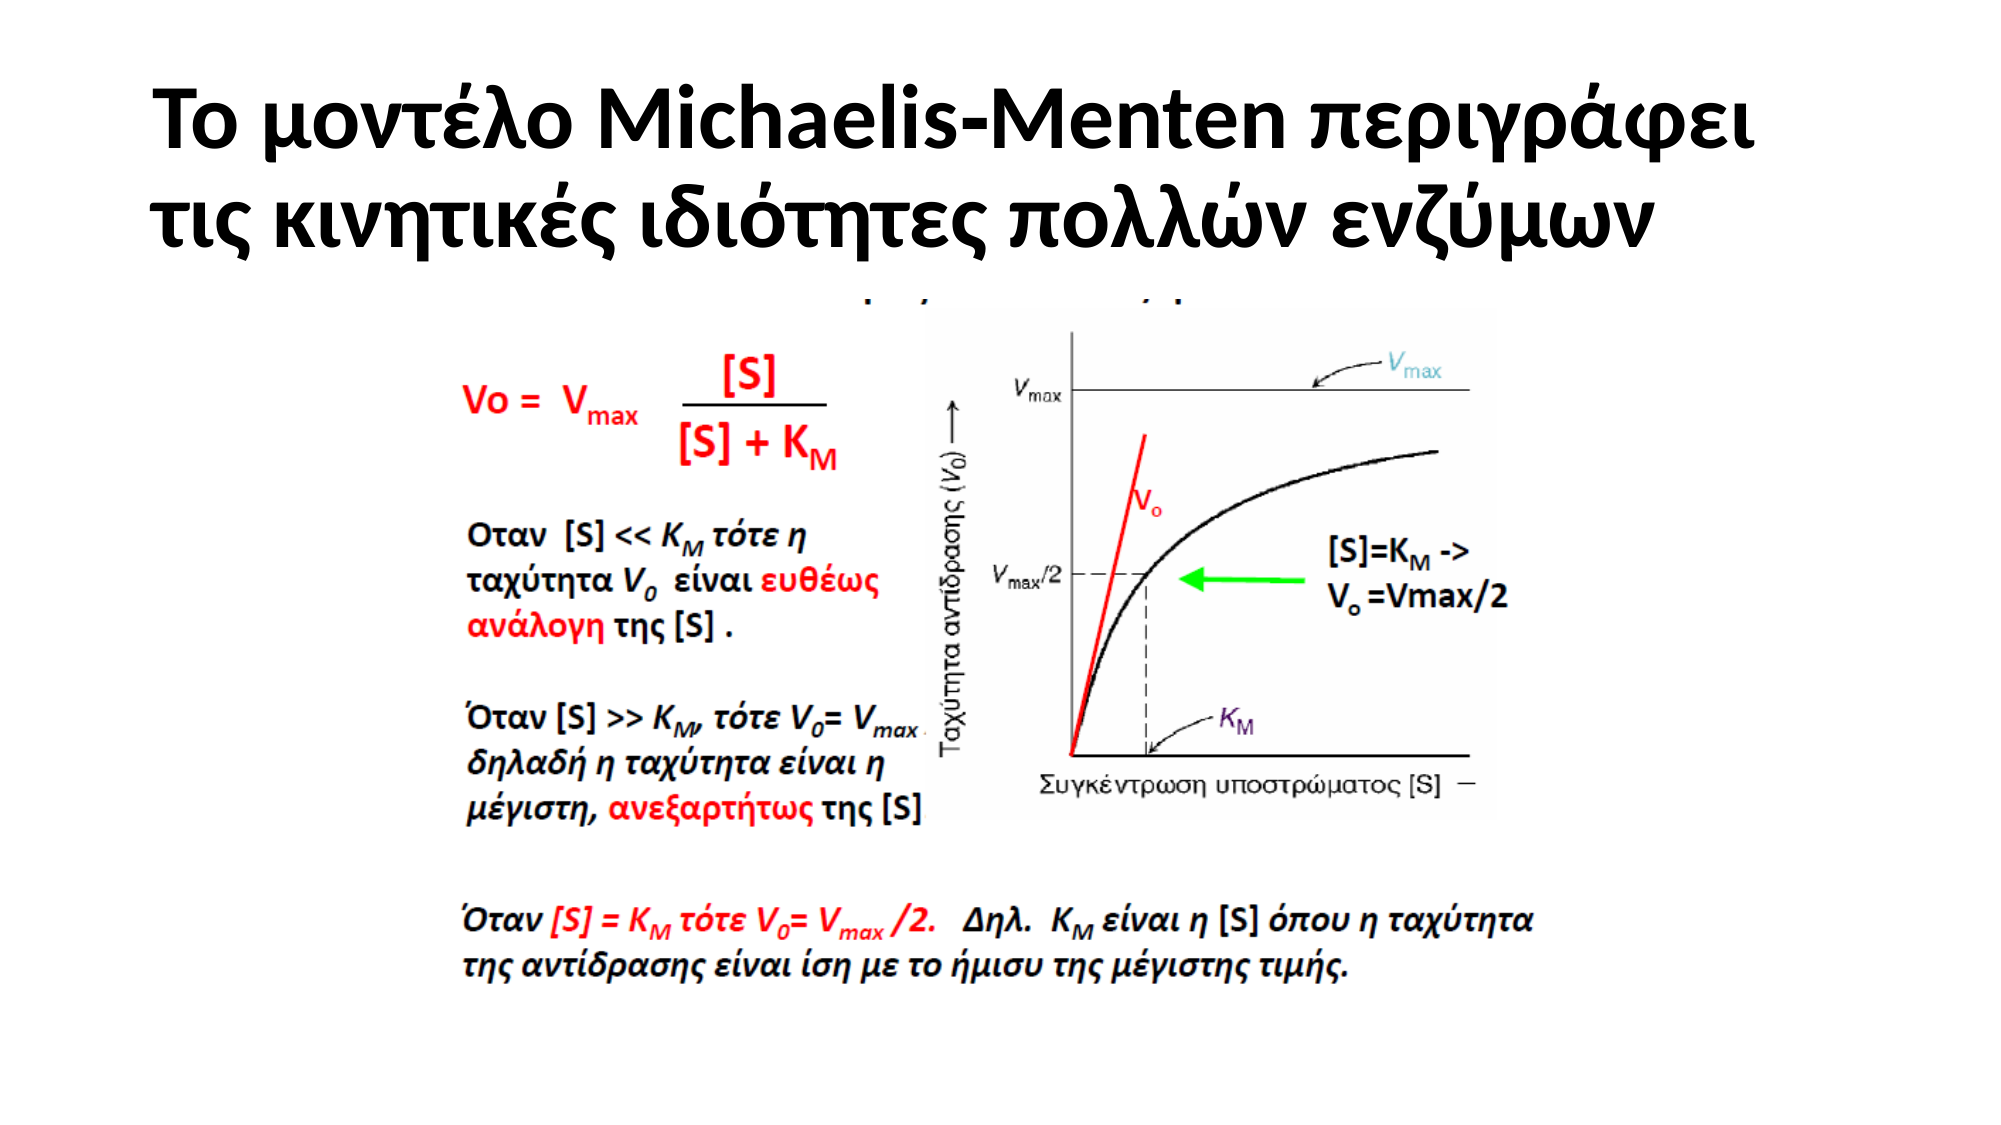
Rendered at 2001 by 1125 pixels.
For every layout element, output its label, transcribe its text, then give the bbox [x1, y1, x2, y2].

title Το μοντέλο Michaelis‐Menten περιγράφει τις κινητικές ιδιότητες πολλών ενζύμων [137, 59, 1863, 278]
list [449, 299, 1551, 1014]
